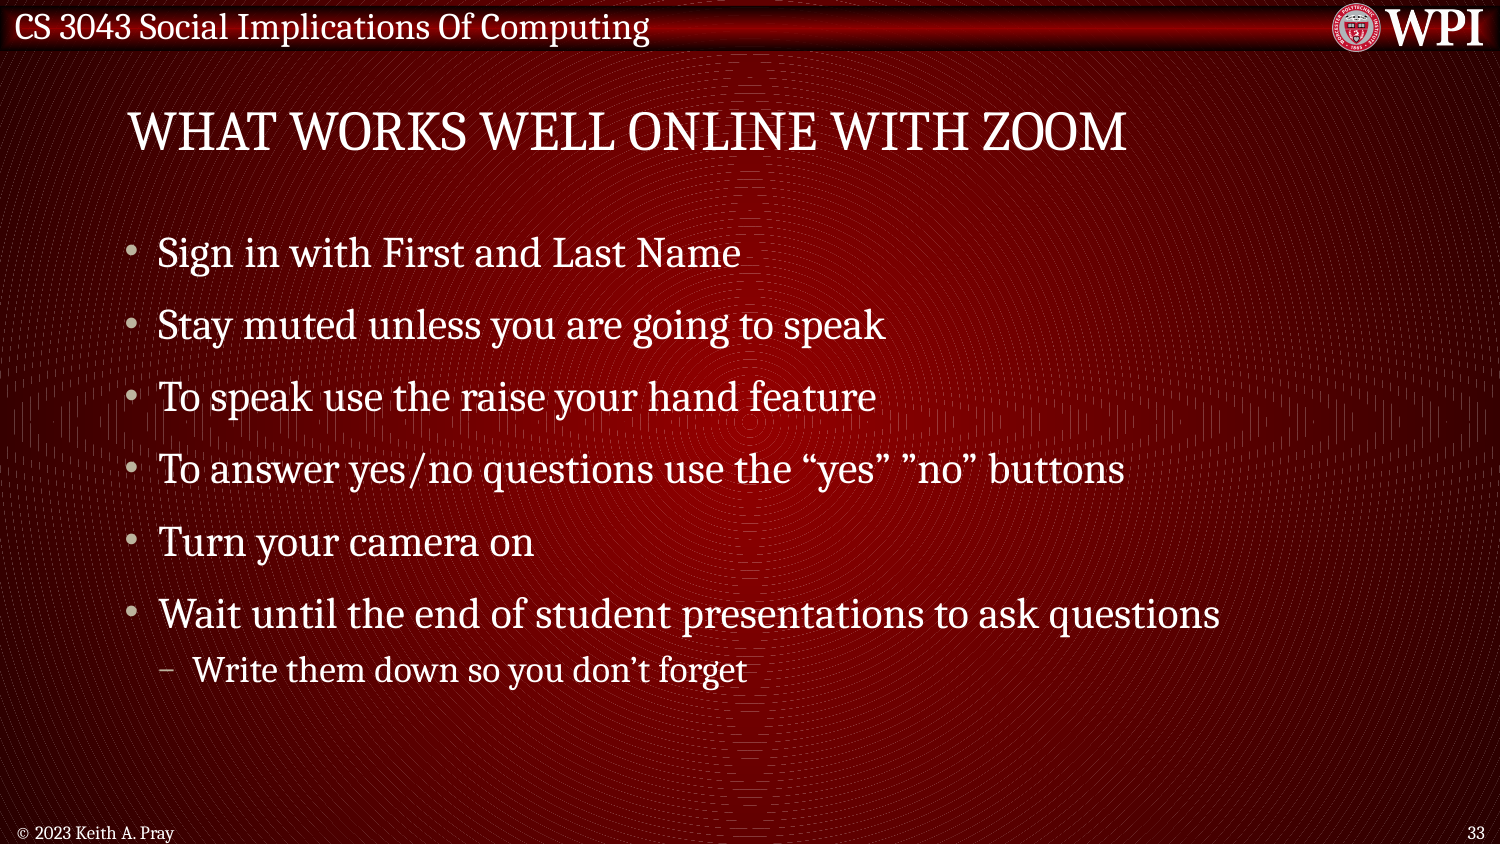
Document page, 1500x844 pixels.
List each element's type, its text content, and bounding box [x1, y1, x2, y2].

slide_number 33 [1397, 819, 1500, 844]
list Sign in with First and Last Name Stay muted unless you are going to speak To speak use the raise your hand feature To answer yes/no questions use the “yes” ”no” buttons Turn your camera on Wait until the end of student presentations to ask questions Write them down so you don’t forget [109, 221, 1385, 772]
picture [1332, 3, 1483, 52]
footer © 2023 Keith A. Pray [0, 819, 913, 844]
title what works well Online With Zoom [112, 59, 1388, 210]
